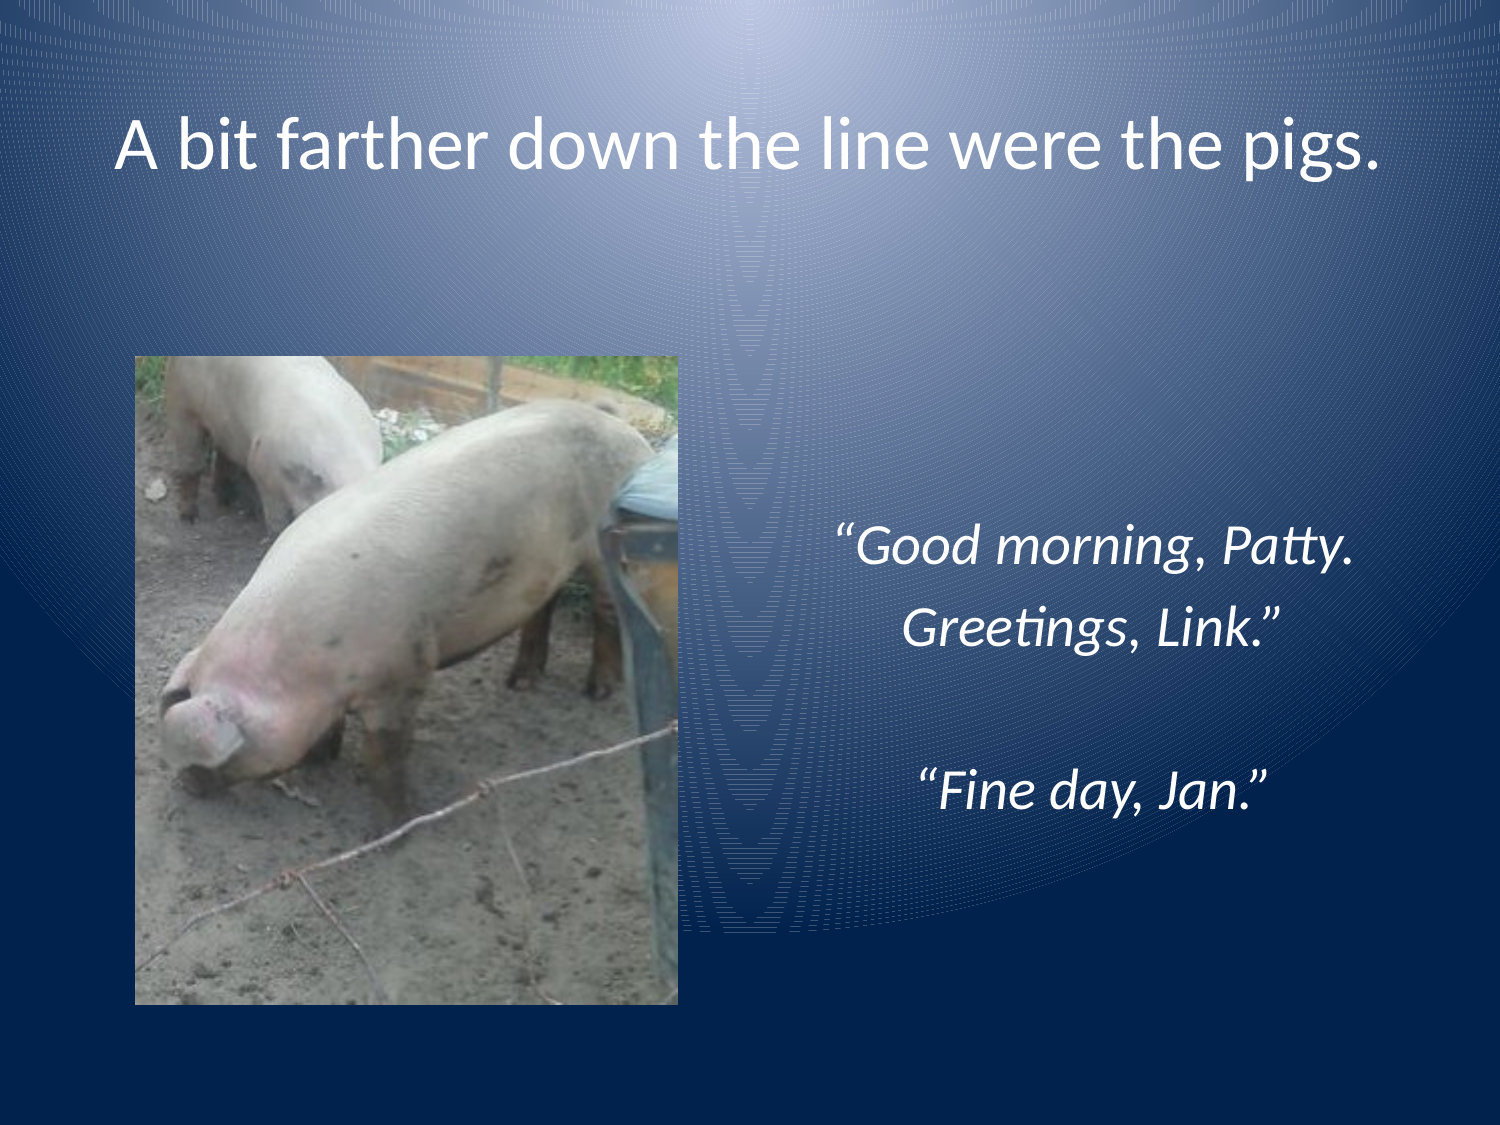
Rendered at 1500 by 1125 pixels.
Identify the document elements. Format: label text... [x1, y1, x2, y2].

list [135, 356, 678, 1006]
list “Good morning, Patty. Greetings, Link.” “Fine day, Jan.” [761, 356, 1425, 1005]
title A bit farther down the line were the pigs. [75, 45, 1425, 233]
